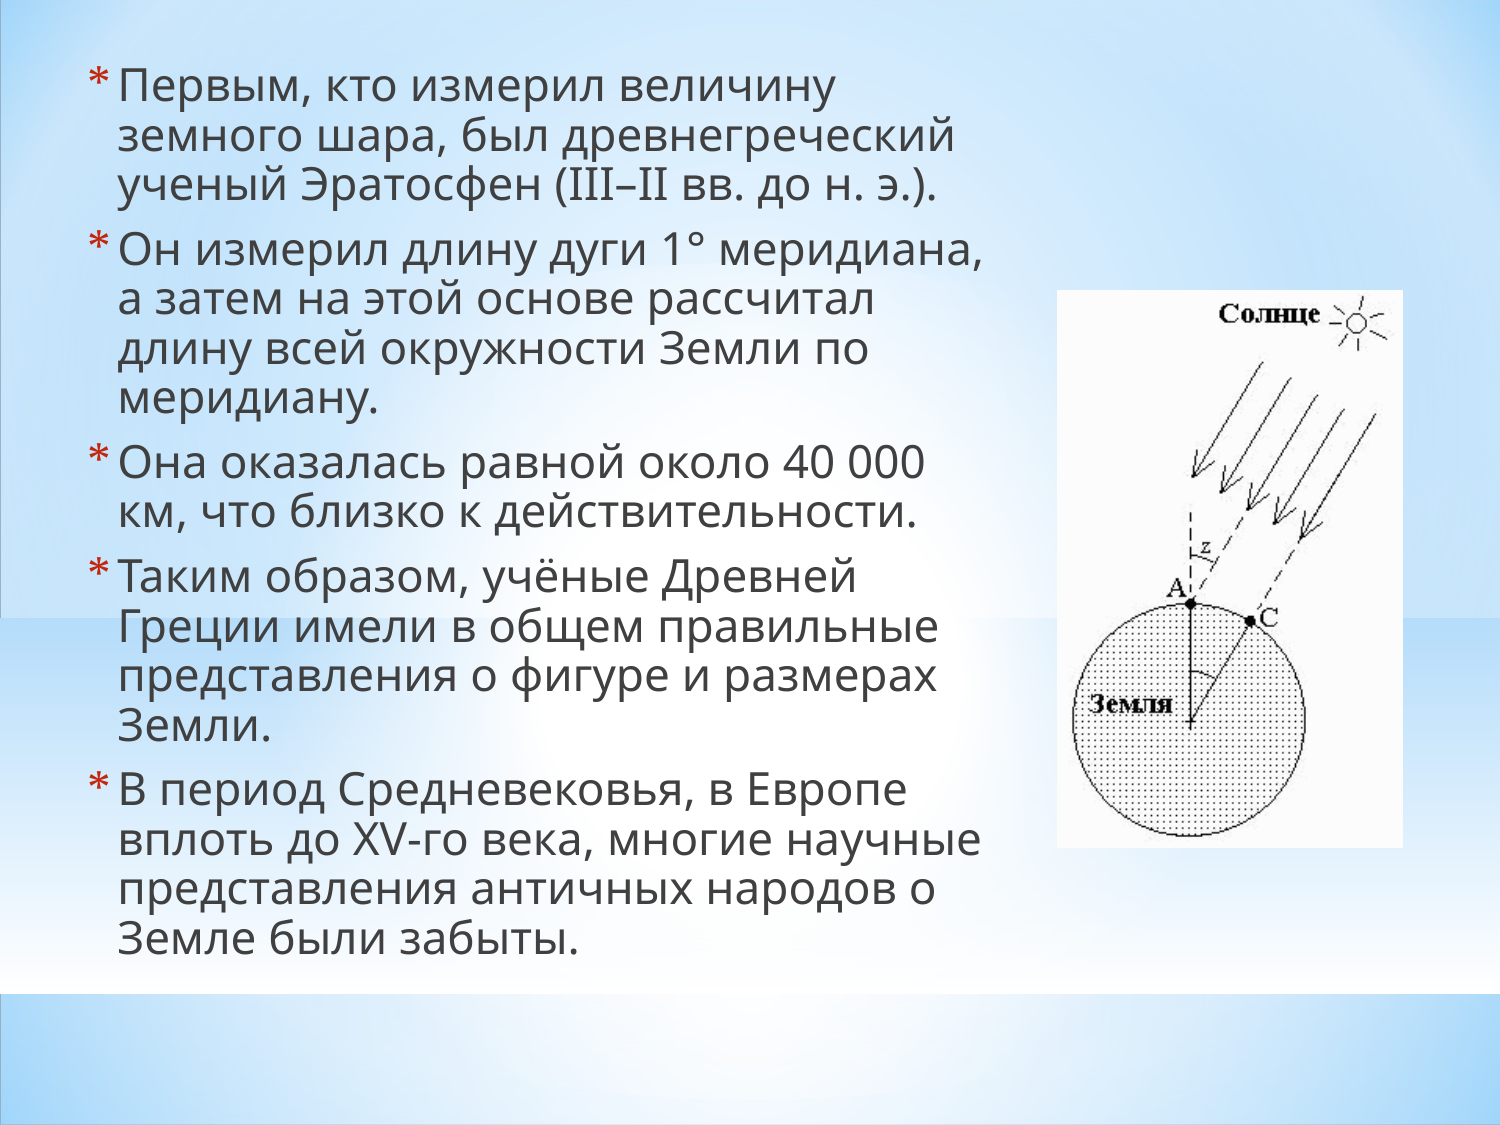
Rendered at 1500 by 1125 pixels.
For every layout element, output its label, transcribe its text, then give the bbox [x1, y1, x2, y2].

list Первым, кто измерил величину земного шара, был древнегреческий ученый Эратосфен (III–II вв. до н. э.). Он измерил длину дуги 1° меридиана, а затем на этой основе рассчитал длину всей окружности Земли по меридиану. Она оказалась равной около 40 000 км, что близко к действительности. Таким образом, учёные Древней Греции имели в общем правильные представления о фигуре и размерах Земли. В период Средневековья, в Европе вплоть до XV-го века, многие научные представления античных народов о Земле были забыты. [64, 54, 1005, 1000]
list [1056, 290, 1403, 848]
